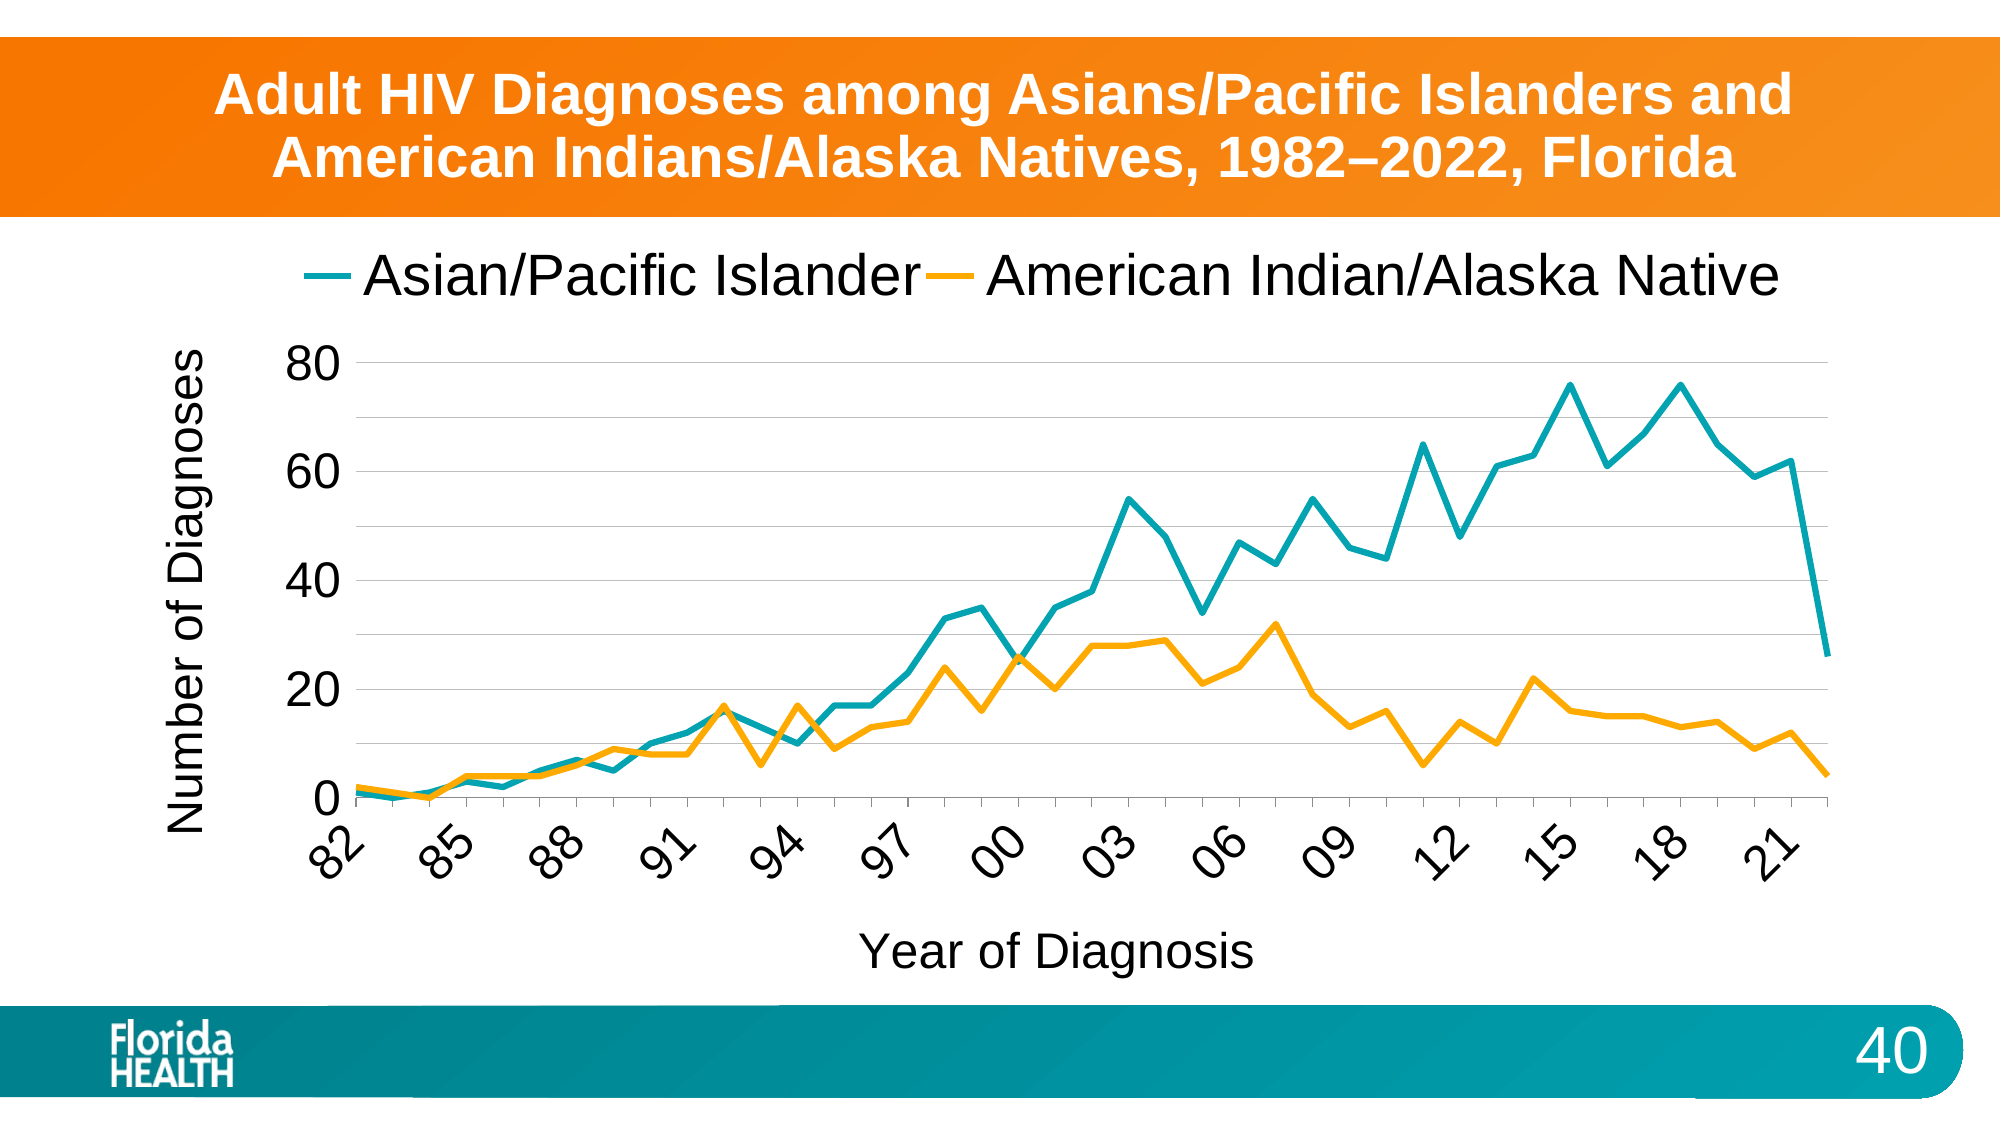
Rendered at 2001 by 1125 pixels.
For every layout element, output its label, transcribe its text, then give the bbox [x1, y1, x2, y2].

chart [137, 220, 1863, 1020]
title Adult HIV Diagnoses among Asians/Pacific Islanders and American Indians/Alaska Natives, 1982–2022, Florida [111, 38, 1898, 217]
